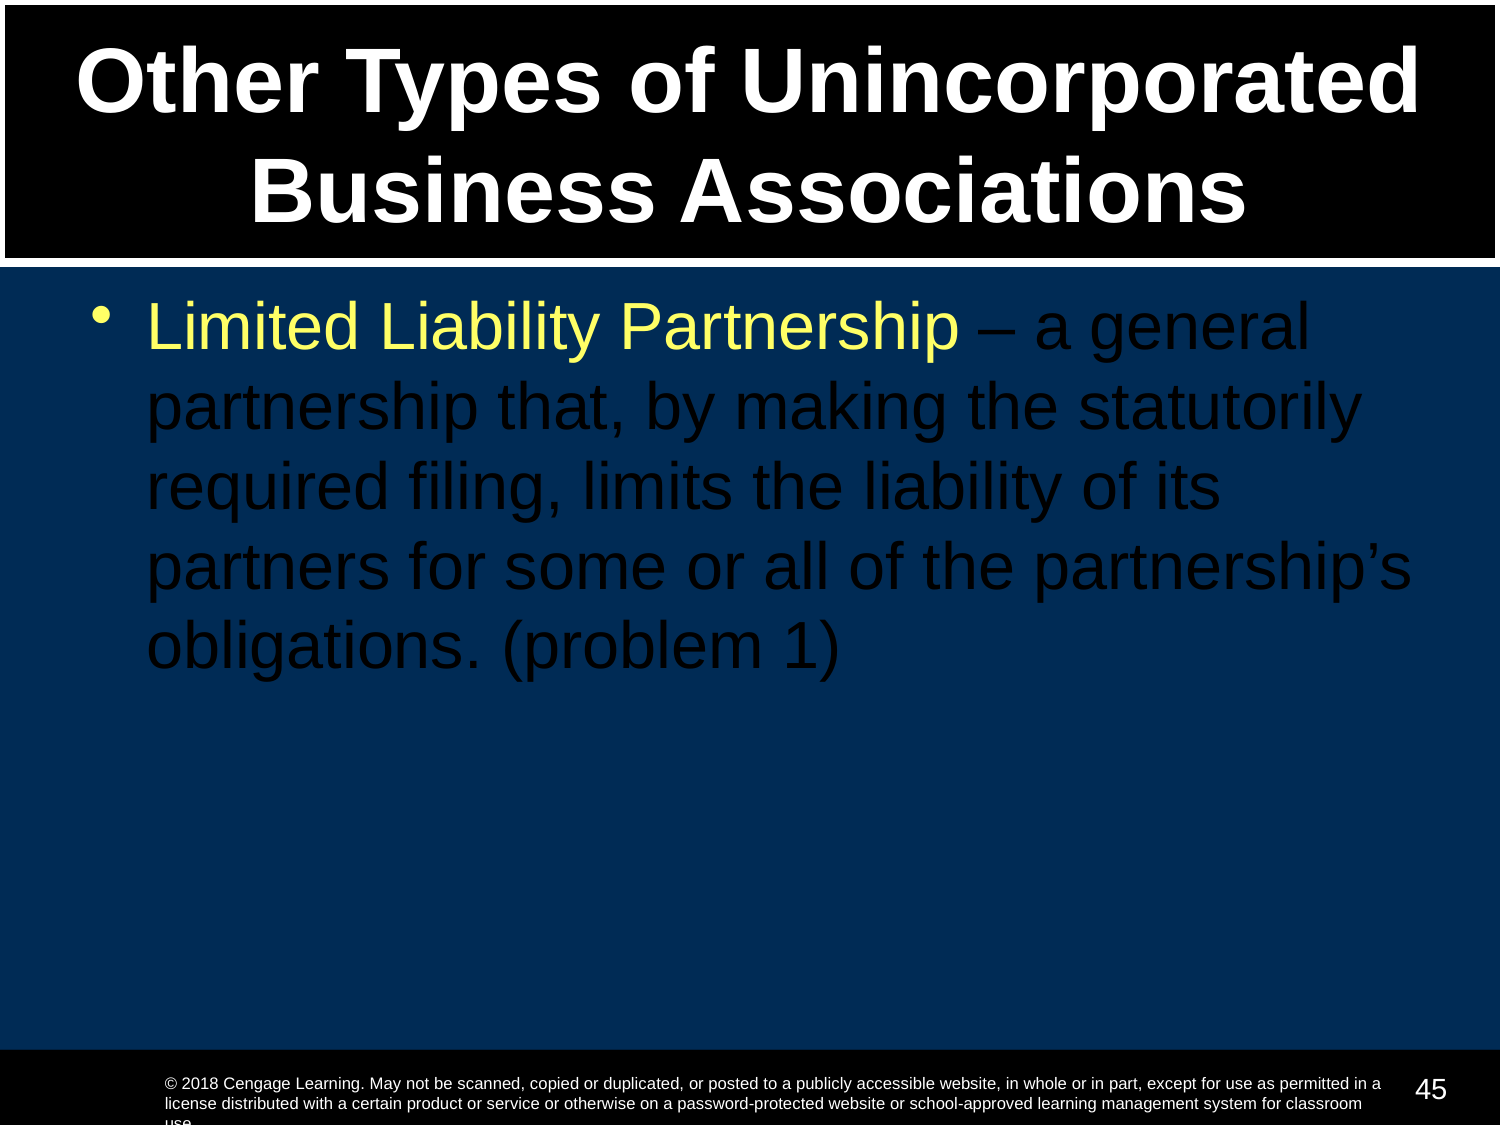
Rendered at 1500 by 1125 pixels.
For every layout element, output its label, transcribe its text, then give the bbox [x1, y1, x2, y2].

slide_number 45 [1149, 1062, 1463, 1125]
title Other Types of Unincorporated Business Associations [0, 0, 1500, 267]
list Limited Liability Partnership – a general partnership that, by making the statutorily required filing, limits the liability of its partners for some or all of the partnership’s obligations. (problem 1) [74, 274, 1438, 1051]
